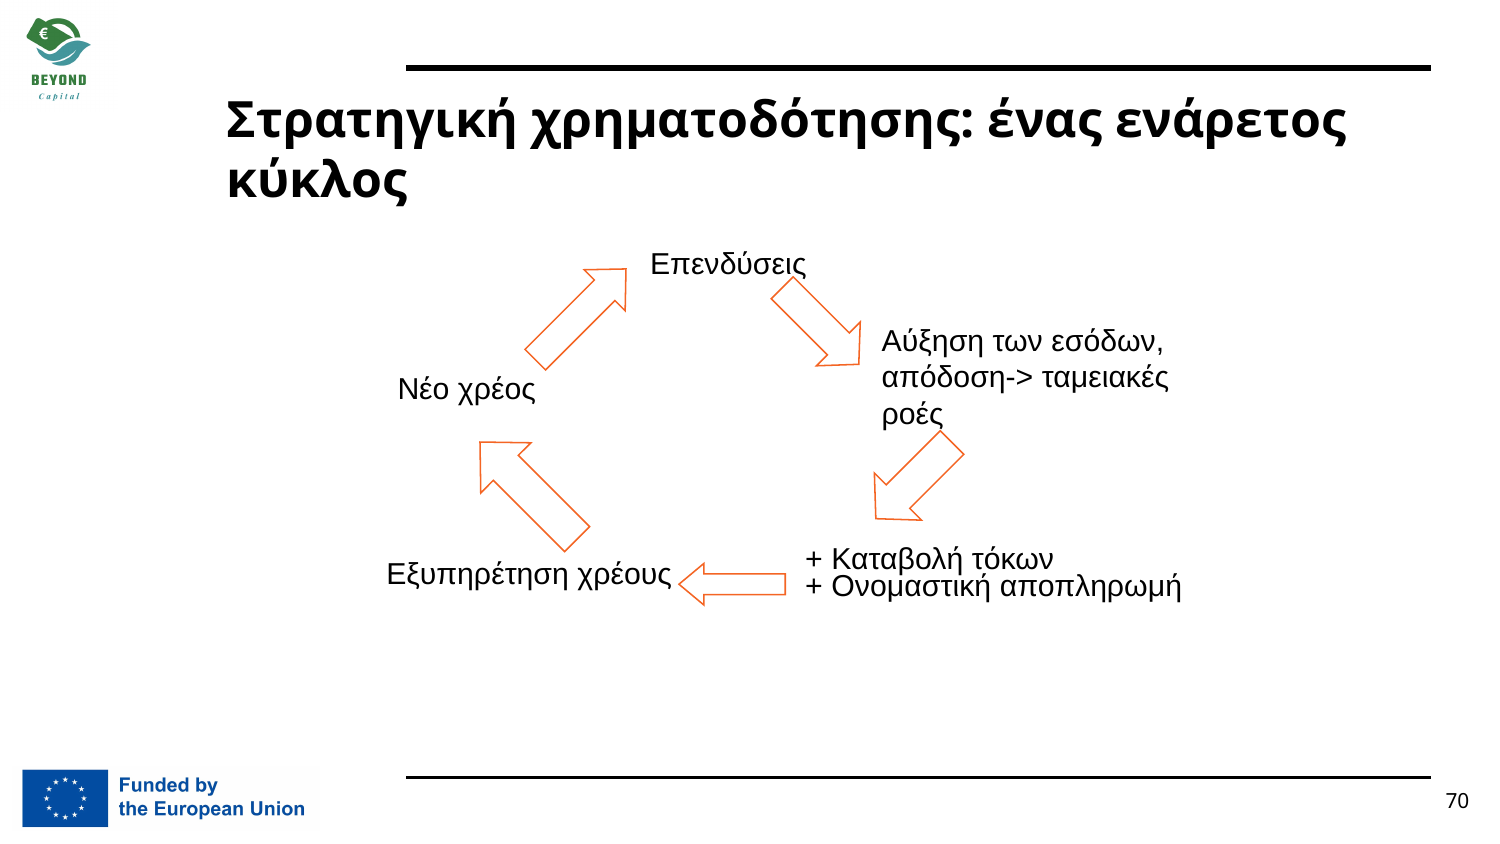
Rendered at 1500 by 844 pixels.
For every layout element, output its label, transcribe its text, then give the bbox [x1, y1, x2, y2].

text_box Εξυπηρέτηση χρέους [375, 549, 692, 633]
text_box [678, 563, 786, 606]
text_box [771, 276, 861, 366]
text_box Νέο χρέος [386, 363, 626, 411]
text_box Αύξηση των εσόδων, απόδοση-> ταμειακές ροές [870, 315, 1186, 436]
text_box [480, 442, 590, 552]
text_box Επενδύσεις [639, 238, 970, 286]
text_box [874, 430, 964, 521]
picture [0, 0, 119, 112]
text_box + Καταβολή τόκων + Ονομαστική αποπληρωμή [794, 543, 1234, 607]
text_box [525, 268, 626, 370]
slide_number 70 [1394, 769, 1484, 834]
text_box Στρατηγική χρηματοδότησης: ένας ενάρετος κύκλος [211, 72, 1431, 171]
picture [12, 766, 321, 832]
